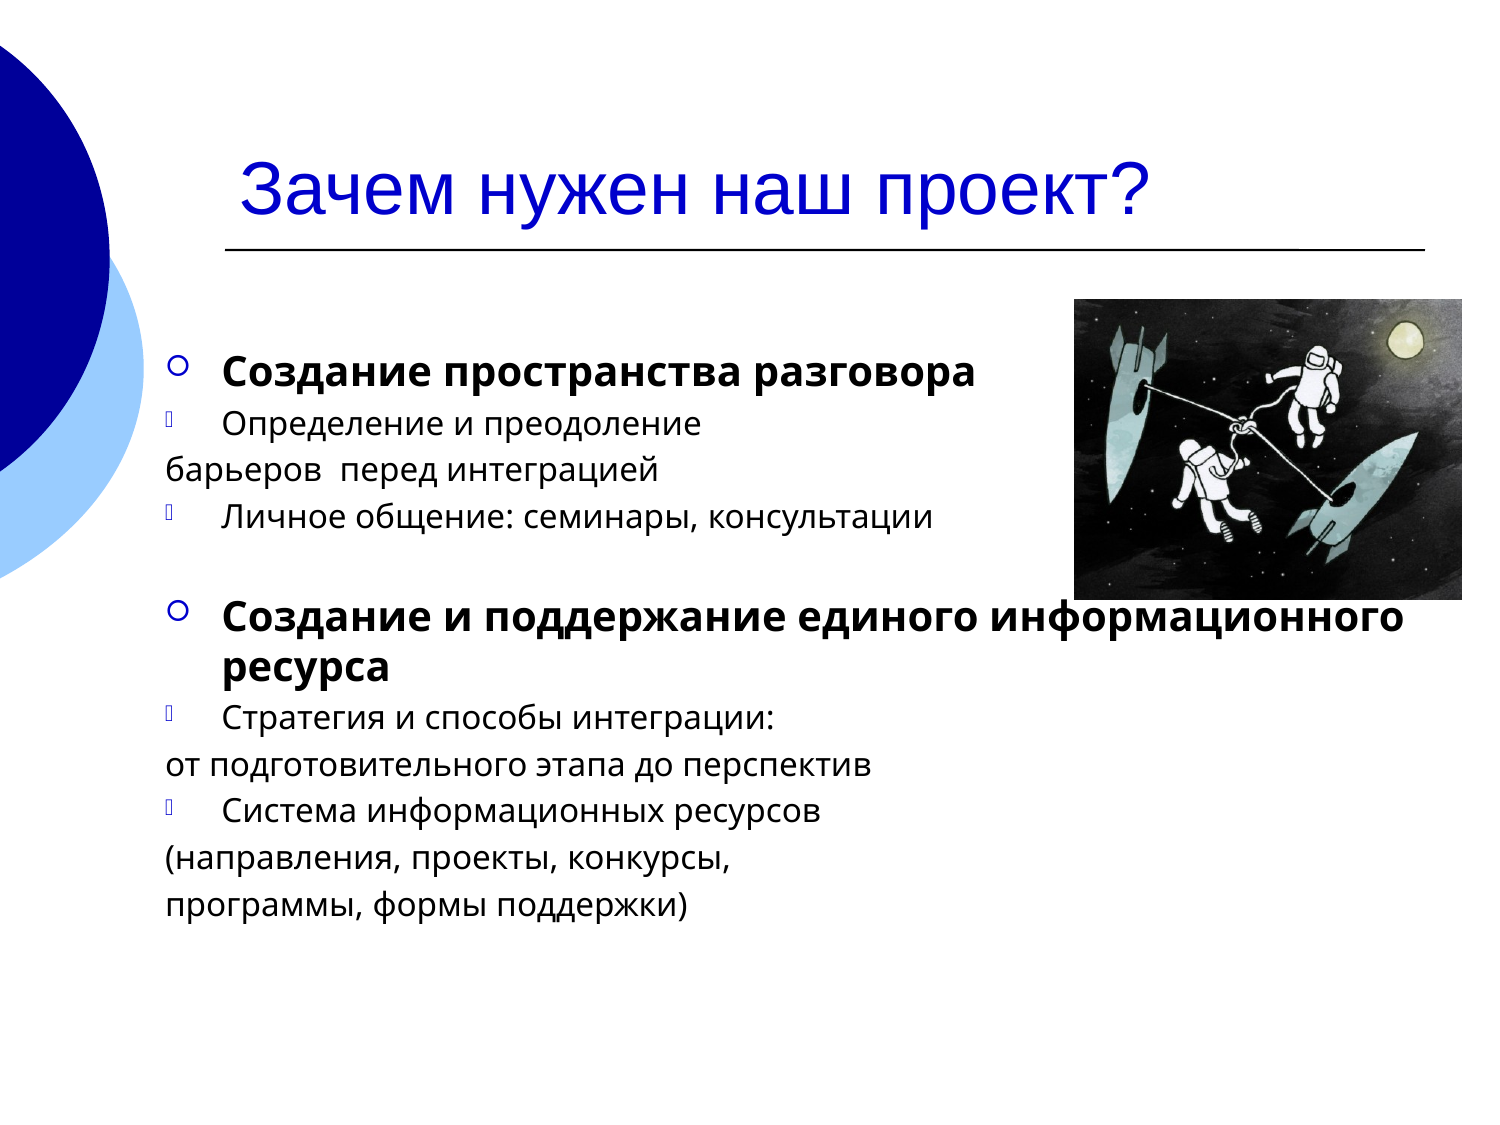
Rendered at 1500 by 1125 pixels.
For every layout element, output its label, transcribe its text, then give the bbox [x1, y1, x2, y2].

list Создание пространства разговора Определение и преодоление барьеров перед интеграцией Личное общение: семинары, консультации Создание и поддержание единого информационного ресурса Стратегия и способы интеграции: от подготовительного этапа до перспектив Система информационных ресурсов (направления, проекты, конкурсы, программы, формы поддержки) [149, 337, 1425, 1013]
picture [1074, 299, 1462, 601]
title Зачем нужен наш проект? [224, 49, 1425, 238]
